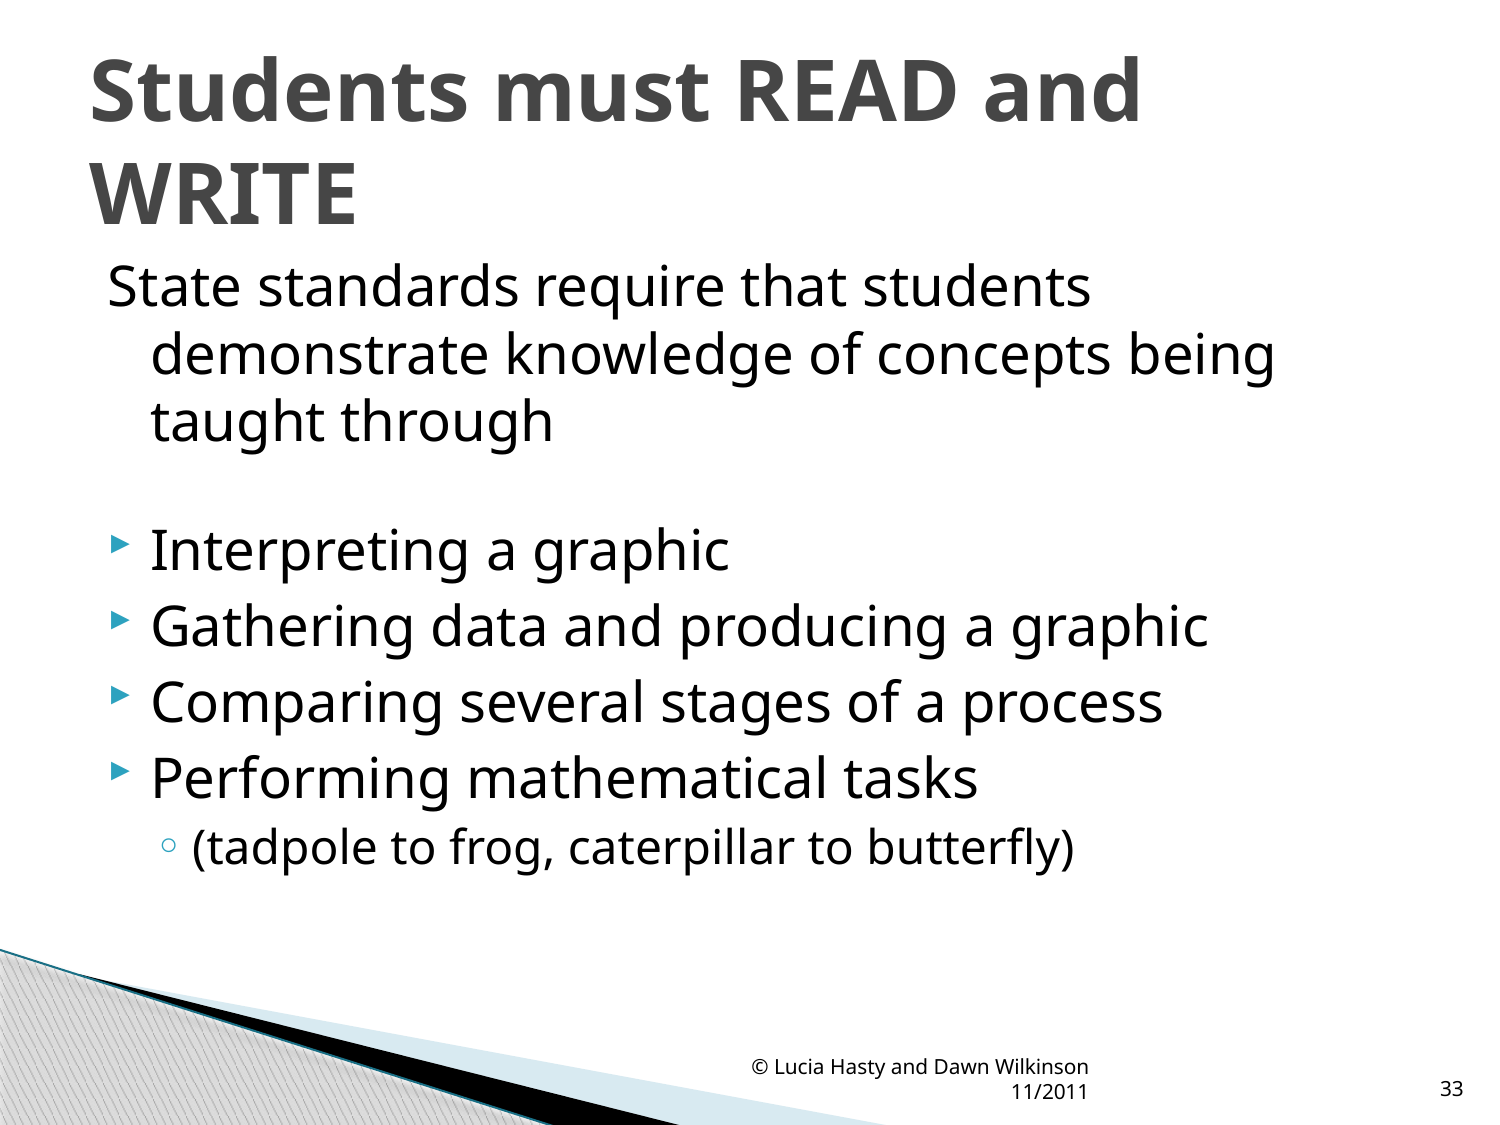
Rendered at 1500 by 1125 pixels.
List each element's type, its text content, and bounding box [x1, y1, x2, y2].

title Students must READ and WRITE [75, 45, 1425, 233]
footer © Lucia Hasty and Dawn Wilkinson 11/2011 [718, 1051, 1105, 1112]
slide_number 33 [1418, 1051, 1479, 1112]
list State standards require that students demonstrate knowledge of concepts being taught through Interpreting a graphic Gathering data and producing a graphic Comparing several stages of a process Performing mathematical tasks (tadpole to frog, caterpillar to butterfly) [74, 242, 1426, 986]
